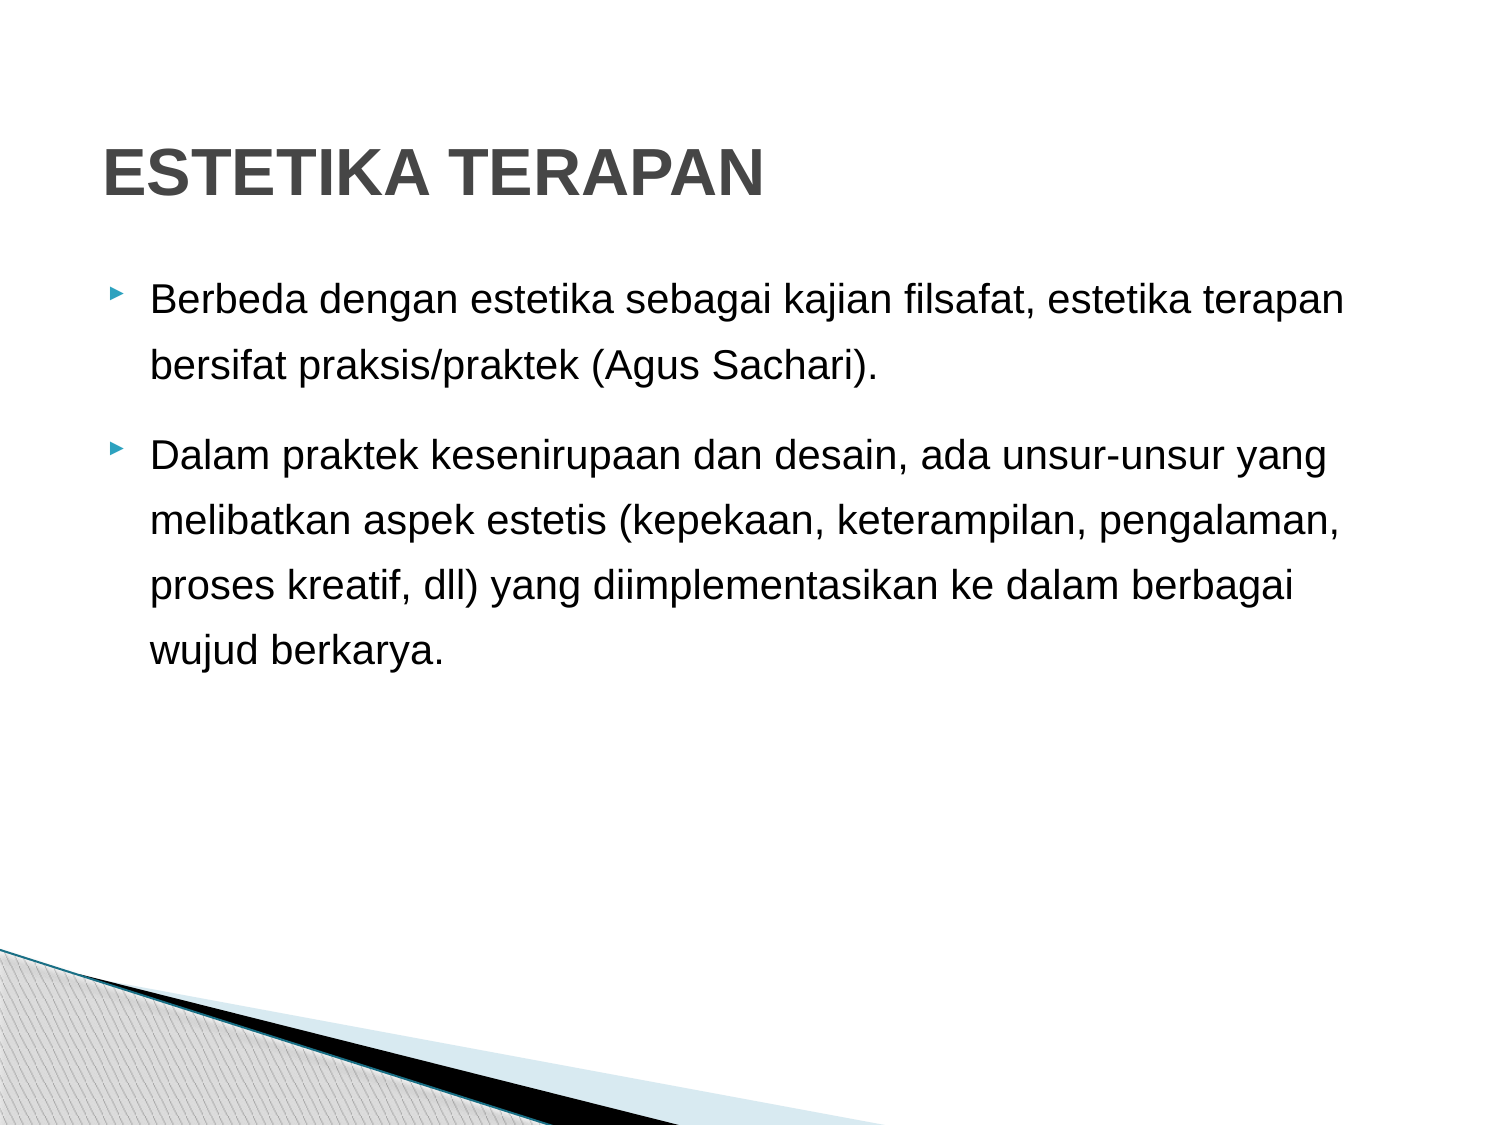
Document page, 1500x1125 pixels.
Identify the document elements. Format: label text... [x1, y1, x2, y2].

title ESTETIKA TERAPAN [87, 112, 1438, 225]
list Berbeda dengan estetika sebagai kajian filsafat, estetika terapan bersifat praksis/praktek (Agus Sachari). Dalam praktek kesenirupaan dan desain, ada unsur-unsur yang melibatkan aspek estetis (kepekaan, keterampilan, pengalaman, proses kreatif, dll) yang diimplementasikan ke dalam berbagai wujud berkarya. [75, 249, 1425, 740]
